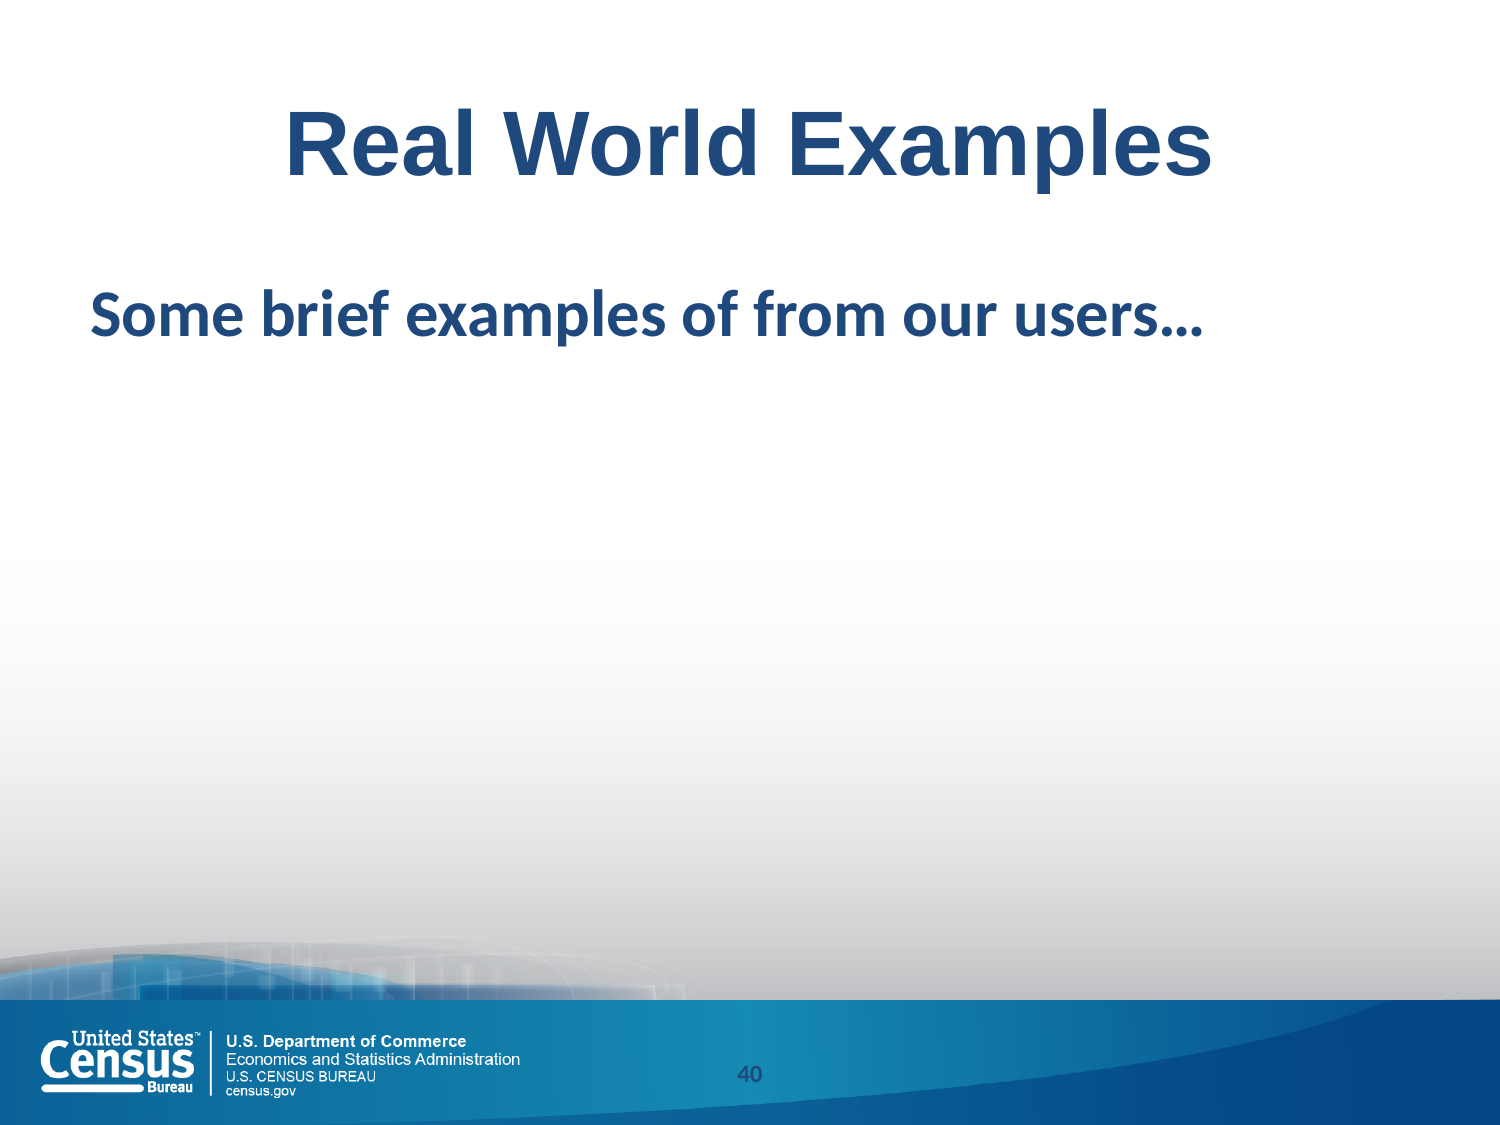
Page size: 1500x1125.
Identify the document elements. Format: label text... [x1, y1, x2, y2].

list Some brief examples of from our users… [75, 262, 1425, 1005]
picture [0, 0, 1500, 1125]
slide_number 40 [575, 1042, 925, 1103]
title Real World Examples [75, 45, 1425, 233]
